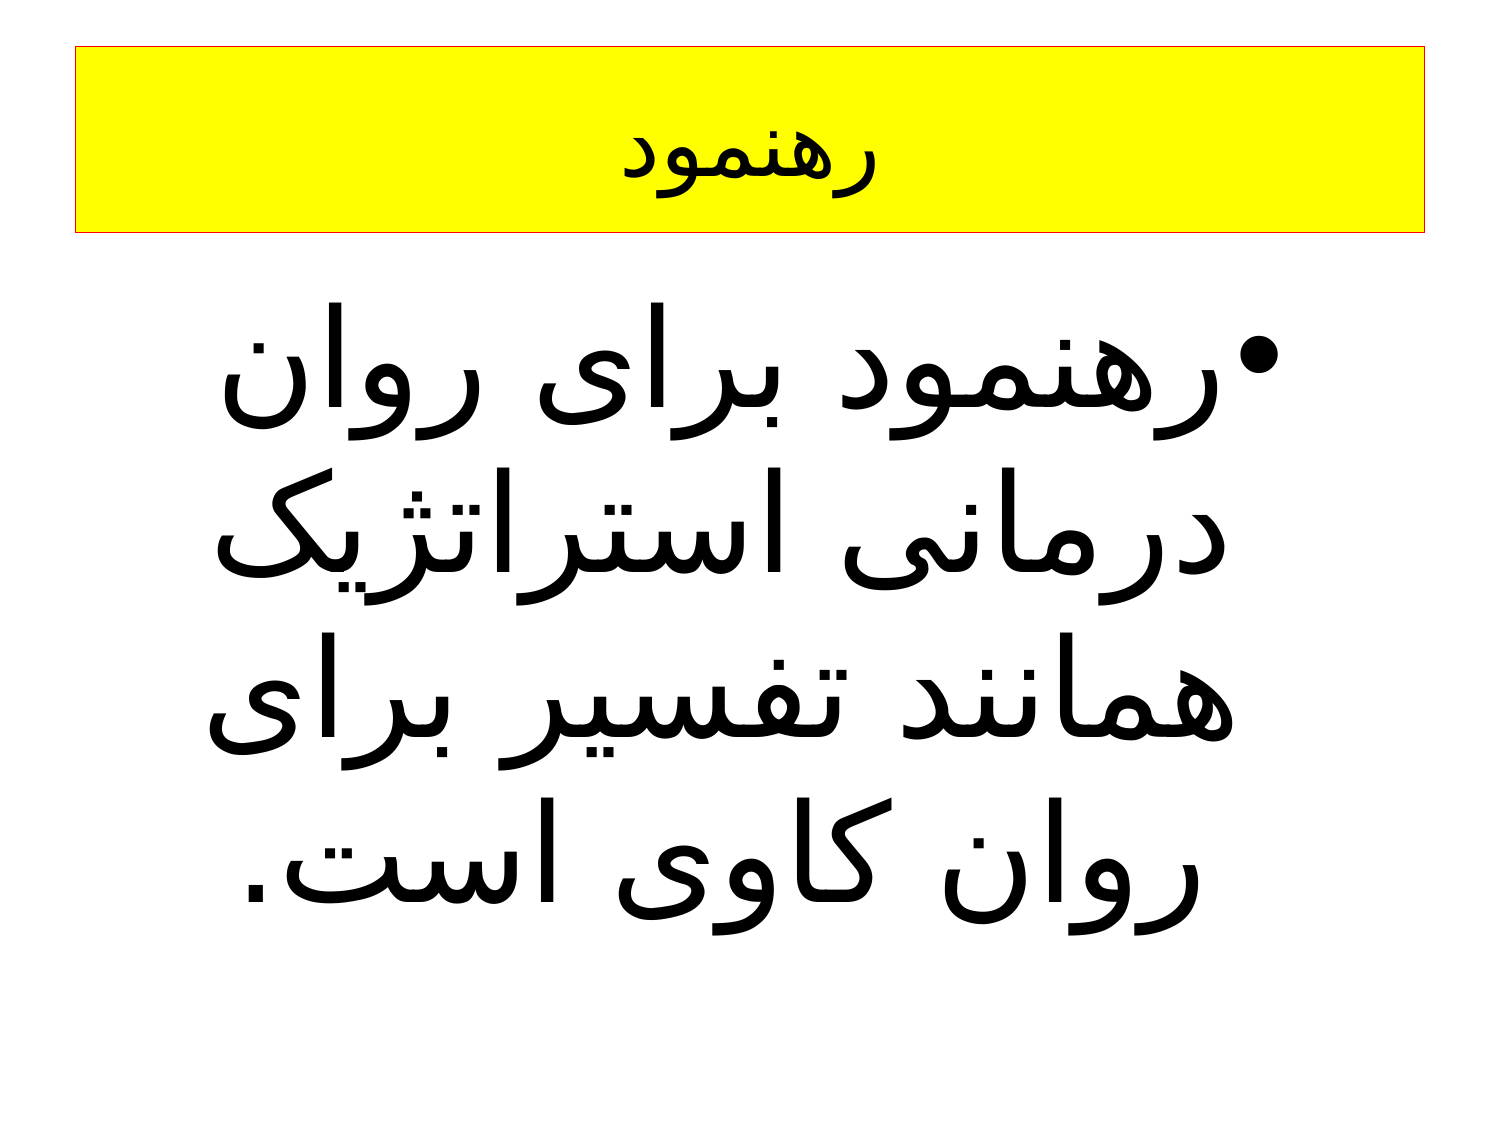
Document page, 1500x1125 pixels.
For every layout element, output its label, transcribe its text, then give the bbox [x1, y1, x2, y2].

title رهنمود [75, 46, 1425, 233]
list رهنمود برای روان درمانی استراتژیک همانند تفسیر برای روان کاوی است. [75, 262, 1425, 1005]
